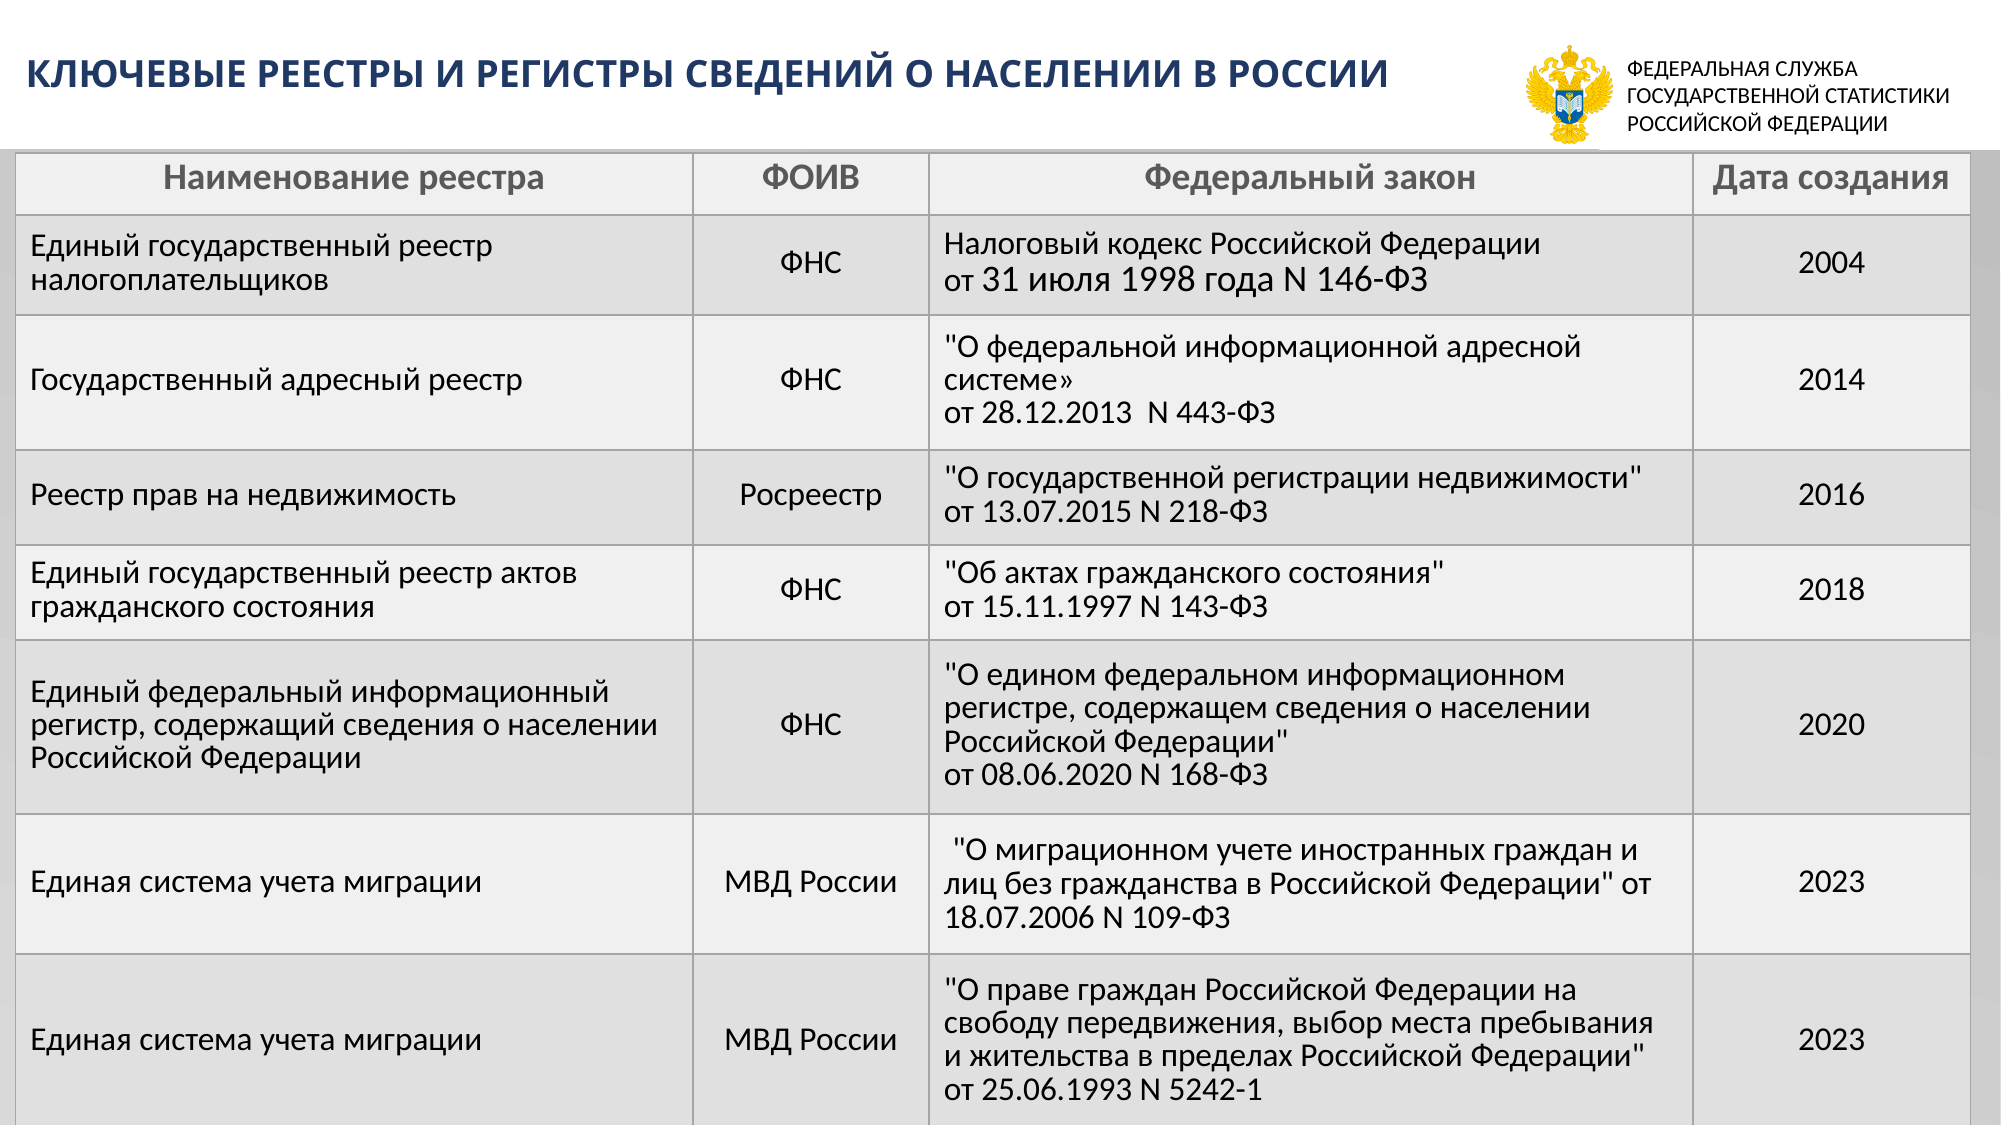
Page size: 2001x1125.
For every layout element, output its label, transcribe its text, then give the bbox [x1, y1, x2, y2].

table_cell "О едином федеральном информационном регистре, содержащем сведения о населении Российской Федерации" от 08.06.2020 N 168-ФЗ [930, 641, 1692, 813]
table_cell 2023 [1694, 955, 1970, 1125]
table_header ФОИВ [694, 154, 928, 214]
table_cell Единая система учета миграции [16, 955, 692, 1125]
table_cell 2023 [1694, 815, 1970, 953]
table_cell "О миграционном учете иностранных граждан и лиц без гражданства в Российской Федерации" от 18.07.2006 N 109-ФЗ [930, 815, 1692, 953]
table_cell 2020 [1694, 641, 1970, 813]
table_cell ФНС [694, 546, 928, 639]
table_cell Единый федеральный информационный регистр, содержащий сведения о населении Российской Федерации [16, 641, 692, 813]
table_header Дата создания [1694, 154, 1970, 214]
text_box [1526, 45, 2000, 145]
table_header Федеральный закон [930, 154, 1692, 214]
table_cell 2004 [1694, 216, 1970, 314]
text_box [0, 149, 2000, 1125]
table_cell Единый государственный реестр налогоплательщиков [16, 216, 692, 314]
table_header Наименование реестра [16, 154, 692, 214]
table_cell Единый государственный реестр актов гражданского состояния [16, 546, 692, 639]
table_cell 2018 [1694, 546, 1970, 639]
table_cell ФНС [694, 641, 928, 813]
table_cell Реестр прав на недвижимость [16, 451, 692, 544]
table_cell Государственный адресный реестр [16, 316, 692, 449]
table_cell Единая система учета миграции [16, 815, 692, 953]
text_box КЛЮЧЕВЫЕ РЕЕСТРЫ И РЕГИСТРЫ СВЕДЕНИЙ О НАСЕЛЕНИИ В РОССИИ [10, 42, 1613, 103]
table_cell 2016 [1694, 451, 1970, 544]
table_cell ФНС [694, 316, 928, 449]
table_cell ФНС [694, 216, 928, 314]
table_cell 2014 [1694, 316, 1970, 449]
table_cell "О праве граждан Российской Федерации на свободу передвижения, выбор места пребывания и жительства в пределах Российской Федерации" от 25.06.1993 N 5242-1 [930, 955, 1692, 1125]
table_cell "О государственной регистрации недвижимости" от 13.07.2015 N 218-ФЗ [930, 451, 1692, 544]
table_cell Налоговый кодекс Российской Федерации от 31 июля 1998 года N 146-ФЗ [930, 216, 1692, 314]
table_cell МВД России [694, 815, 928, 953]
table_cell "Об актах гражданского состояния" от 15.11.1997 N 143-ФЗ [930, 546, 1692, 639]
table_cell "О федеральной информационной адресной системе» от 28.12.2013 N 443-ФЗ [930, 316, 1692, 449]
table_cell МВД России [694, 955, 928, 1125]
table_cell Росреестр [694, 451, 928, 544]
